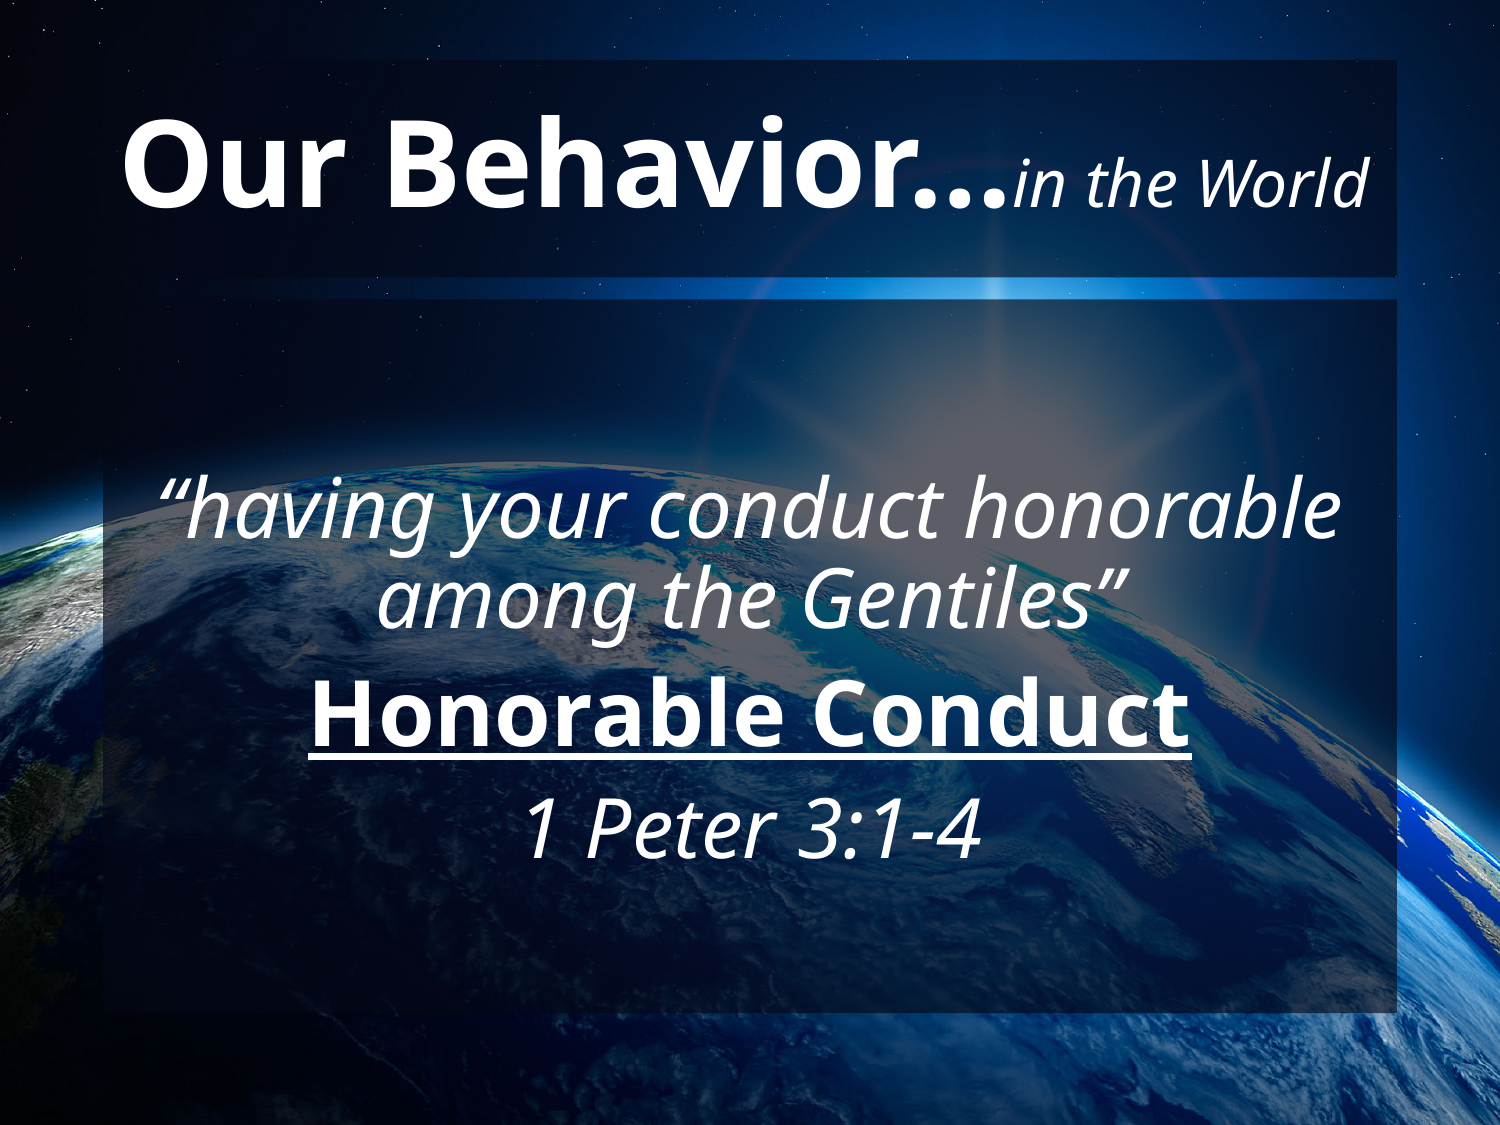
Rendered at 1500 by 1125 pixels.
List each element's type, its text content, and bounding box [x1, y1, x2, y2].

list “having your conduct honorable among the Gentiles” Honorable Conduct 1 Peter 3:1-4 [103, 299, 1397, 1014]
picture [0, 0, 1500, 1125]
title Our Behavior…in the World [103, 59, 1397, 278]
